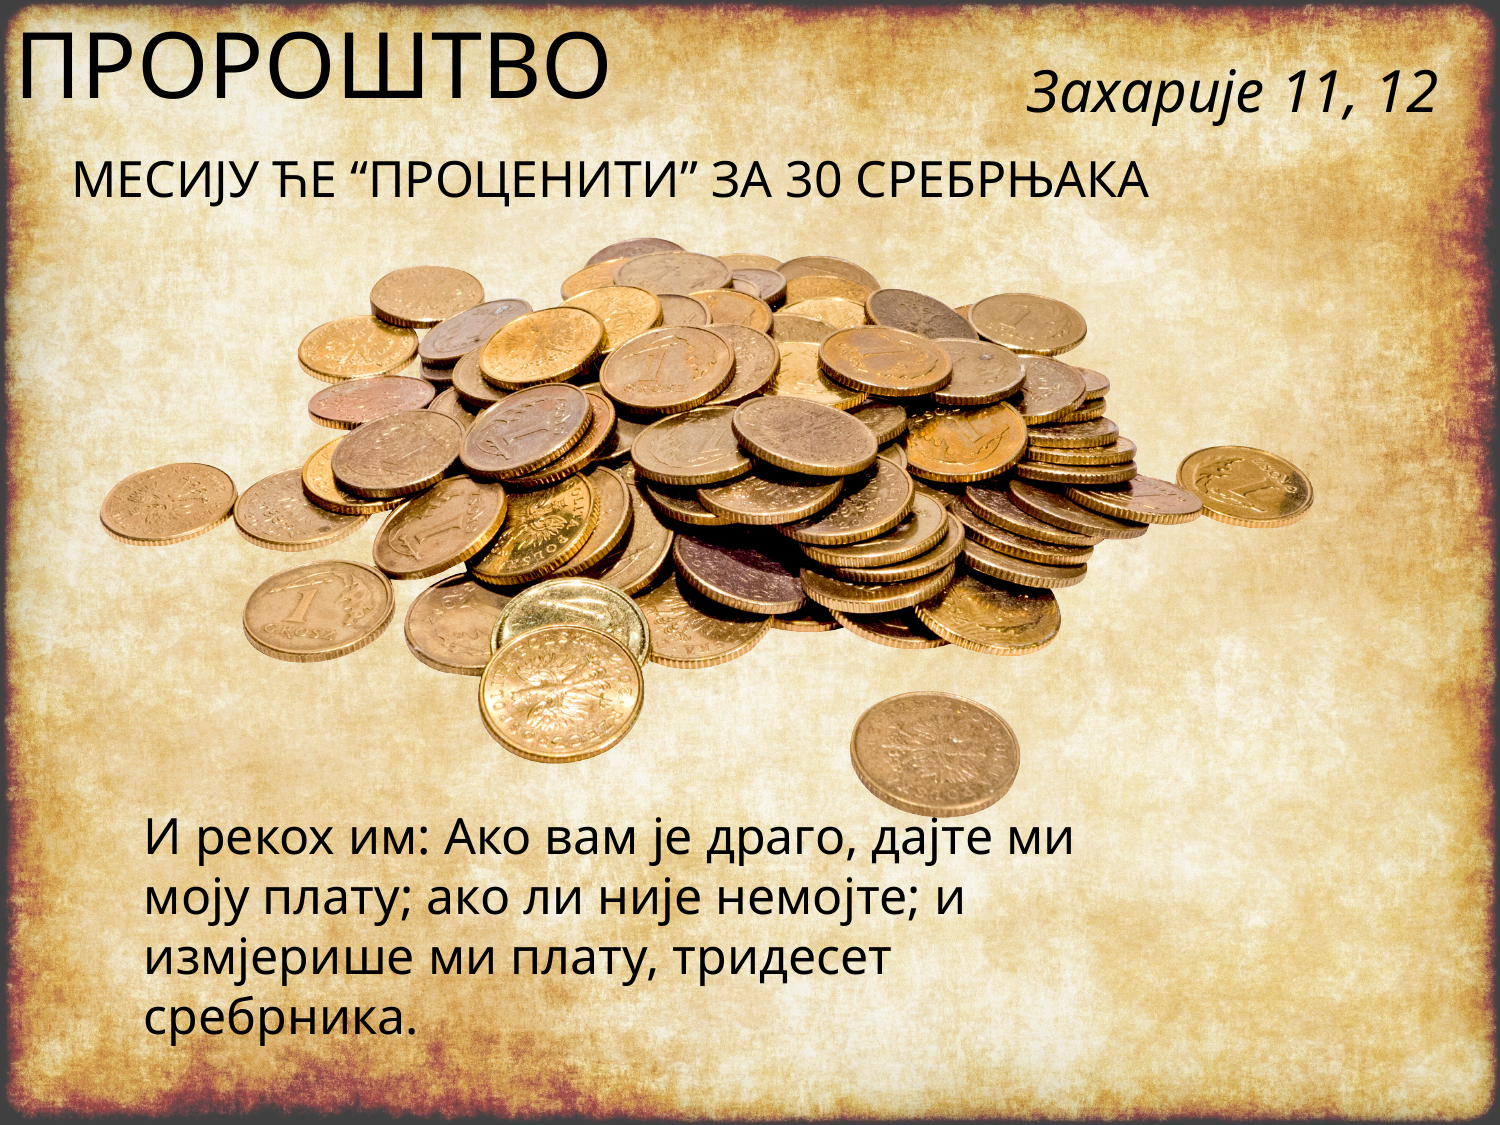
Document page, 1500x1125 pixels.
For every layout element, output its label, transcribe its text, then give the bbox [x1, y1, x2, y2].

picture [72, 210, 1329, 844]
text_box Захарије 11, 12 [1013, 46, 1454, 132]
text_box ПРОРОШТВО [0, 0, 727, 125]
text_box МЕСИЈУ ЋЕ “ПРОЦЕНИТИ” ЗА 30 СРЕБРЊАКА [56, 140, 1165, 216]
text_box И рекох им: Ако вам је драго, дајте ми моју плату; ако ли није немојте; и измјерише ми плату, тридесет сребрника. [128, 888, 1125, 1052]
text_box И прохођаше Исус по свим градовима и селима учећи по зборницама њиховим и проповиједајући јеванђеље о царству, и исцјељујући сваку болест и сваку немоћ по људима. [0, 0, 1500, 1125]
